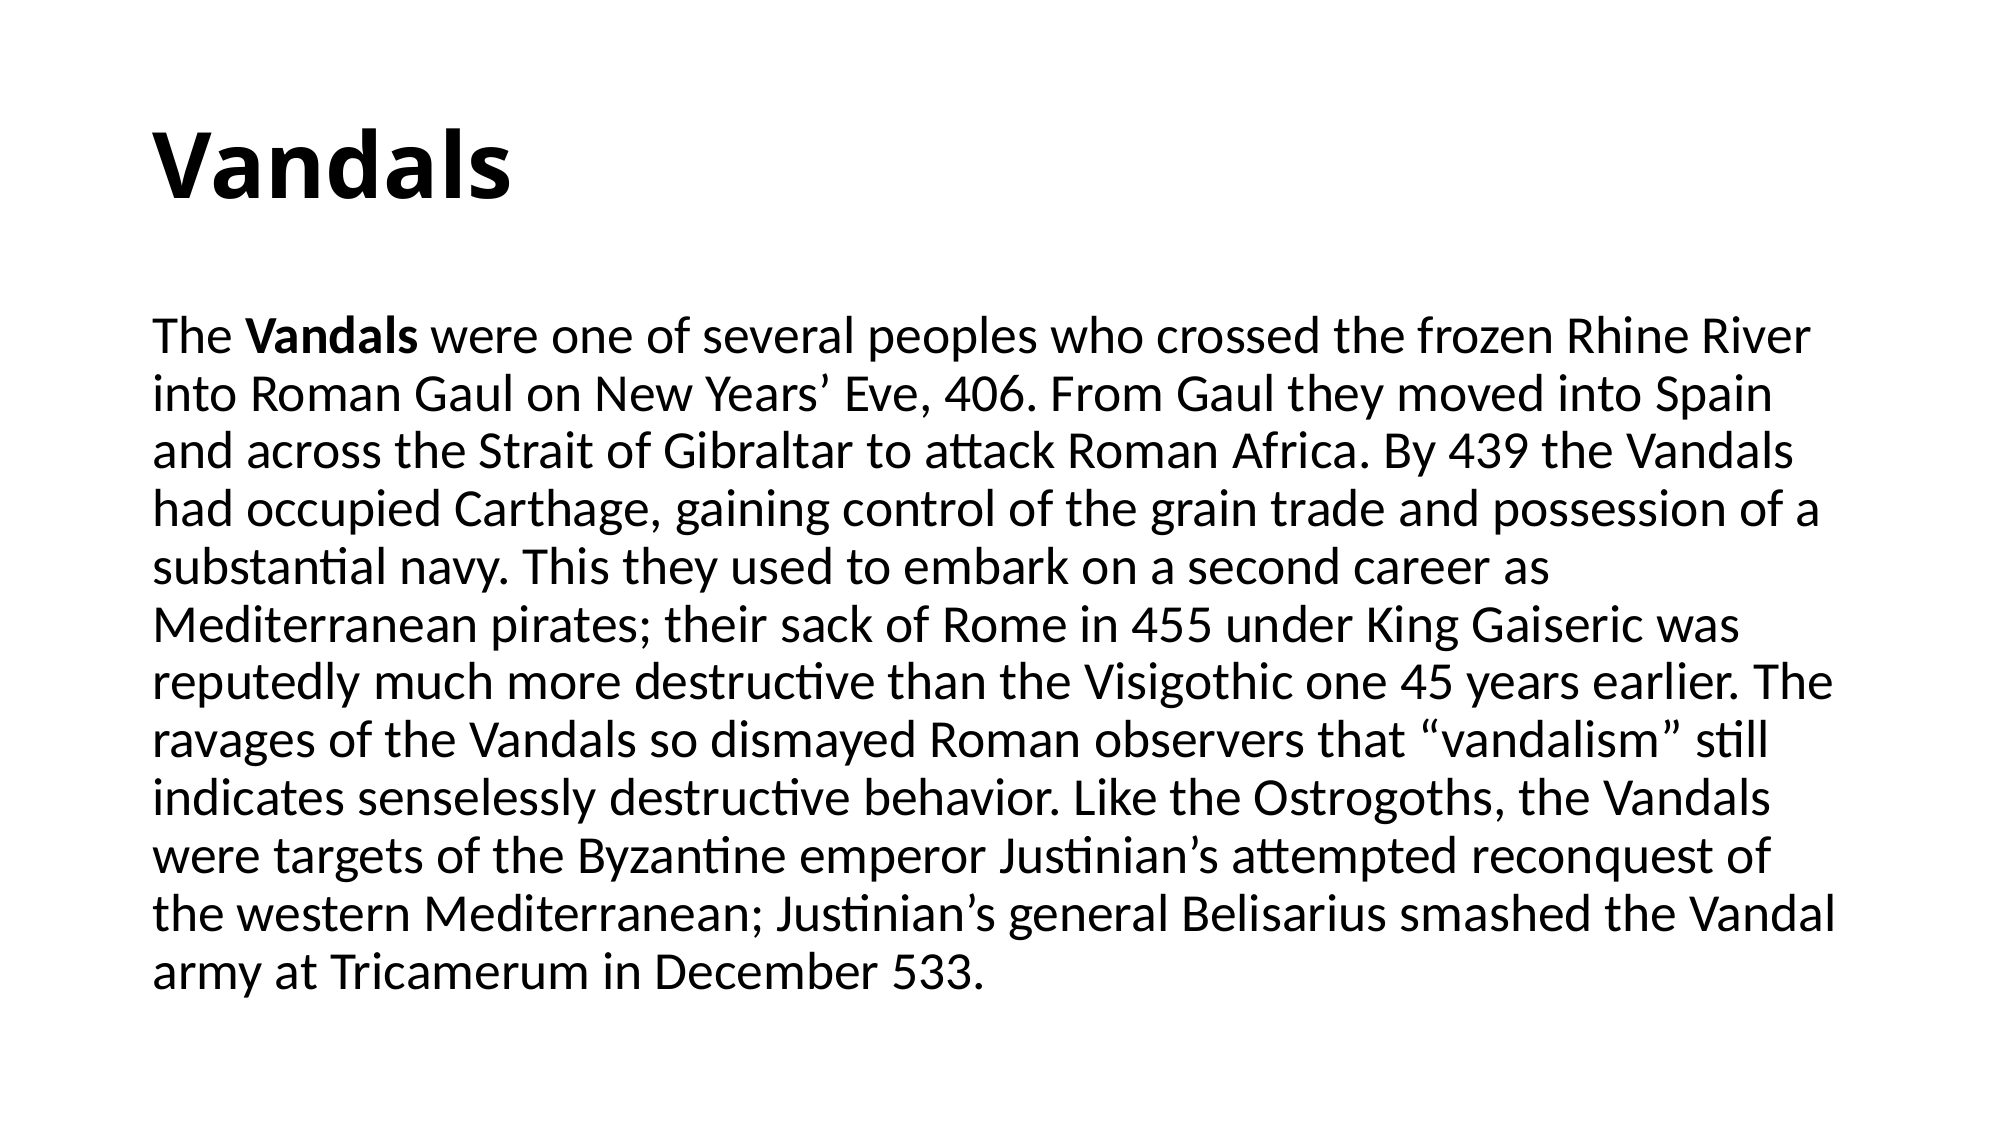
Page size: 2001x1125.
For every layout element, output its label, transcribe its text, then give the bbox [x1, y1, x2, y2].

title Vandals [137, 59, 1863, 278]
list The Vandals were one of several peoples who crossed the frozen Rhine River into Roman Gaul on New Years’ Eve, 406. From Gaul they moved into Spain and across the Strait of Gibraltar to attack Roman Africa. By 439 the Vandals had occupied Carthage, gaining control of the grain trade and possession of a substantial navy. This they used to embark on a second career as Mediterranean pirates; their sack of Rome in 455 under King Gaiseric was reputedly much more destructive than the Visigothic one 45 years earlier. The ravages of the Vandals so dismayed Roman observers that “vandalism” still indicates senselessly destructive behavior. Like the Ostrogoths, the Vandals were targets of the Byzantine emperor Justinian’s attempted reconquest of the western Mediterranean; Justinian’s general Belisarius smashed the Vandal army at Tricamerum in December 533. [137, 299, 1863, 1014]
